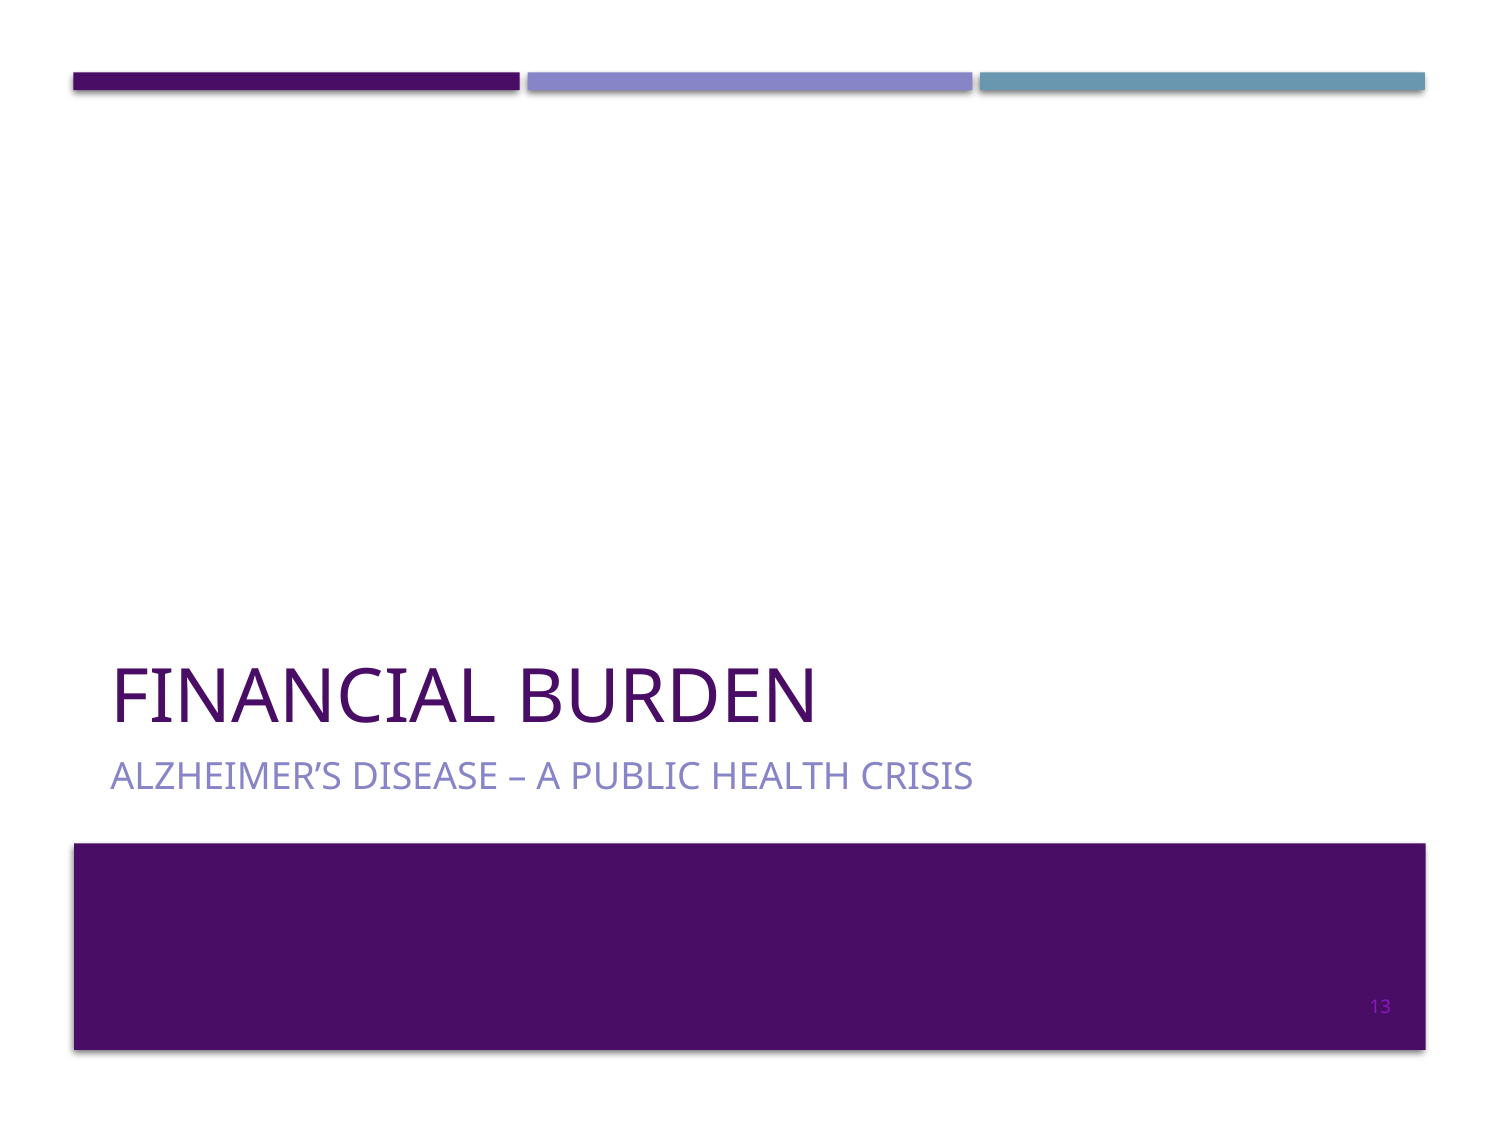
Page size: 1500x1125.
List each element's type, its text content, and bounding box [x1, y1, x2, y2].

list Alzheimer’s Disease – A Public Health Crisis [95, 745, 1406, 844]
title Financial burden [95, 498, 1406, 745]
slide_number 13 [1279, 977, 1406, 1037]
